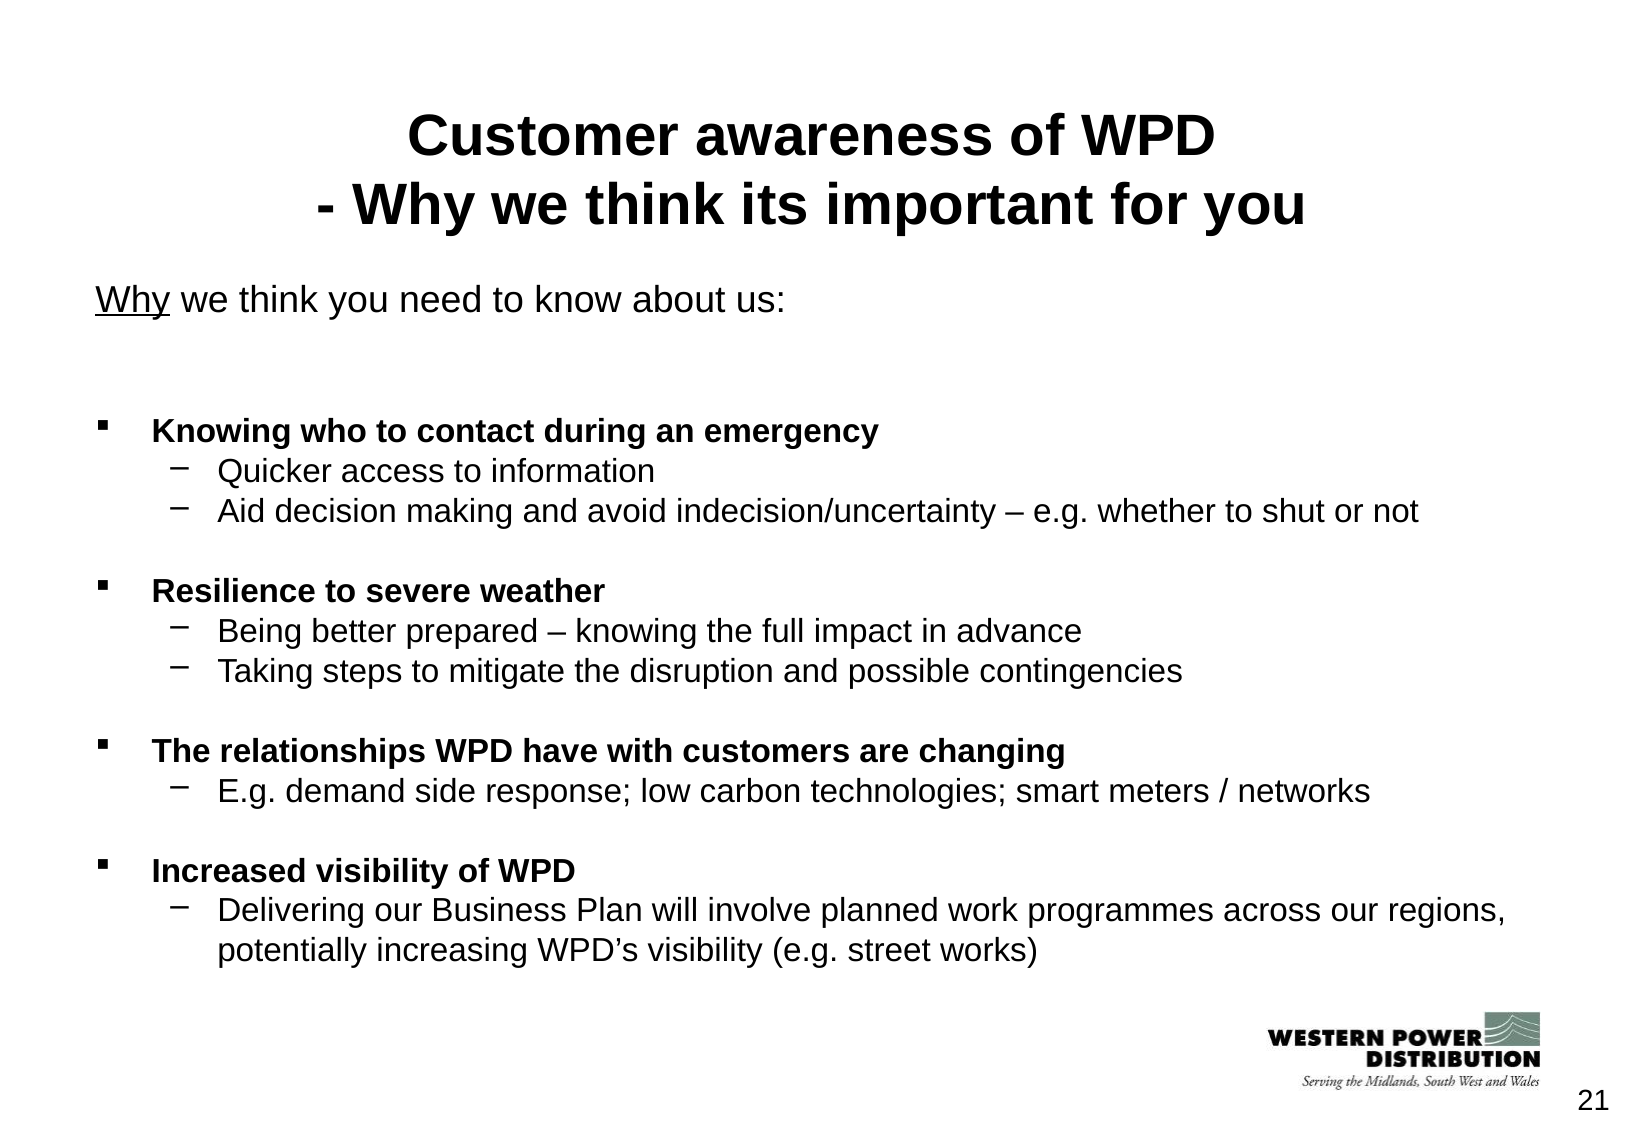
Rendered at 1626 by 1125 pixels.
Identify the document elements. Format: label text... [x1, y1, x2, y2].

picture [1266, 1011, 1541, 1046]
slide_number 21 [1245, 1046, 1625, 1125]
text_box Why we think you need to know about us: Knowing who to contact during an emergency Quicker access to information Aid decision making and avoid indecision/uncertainty – e.g. whether to shut or not Resilience to severe weather Being better prepared – knowing the full impact in advance Taking steps to mitigate the disruption and possible contingencies The relationships WPD have with customers are changing E.g. demand side response; low carbon technologies; smart meters / networks Increased visibility of WPD Delivering our Business Plan will involve planned work programmes across our regions, potentially increasing WPD’s visibility (e.g. street works) [80, 267, 1545, 1000]
text_box Customer awareness of WPD - Why we think its important for you [0, 89, 1625, 244]
